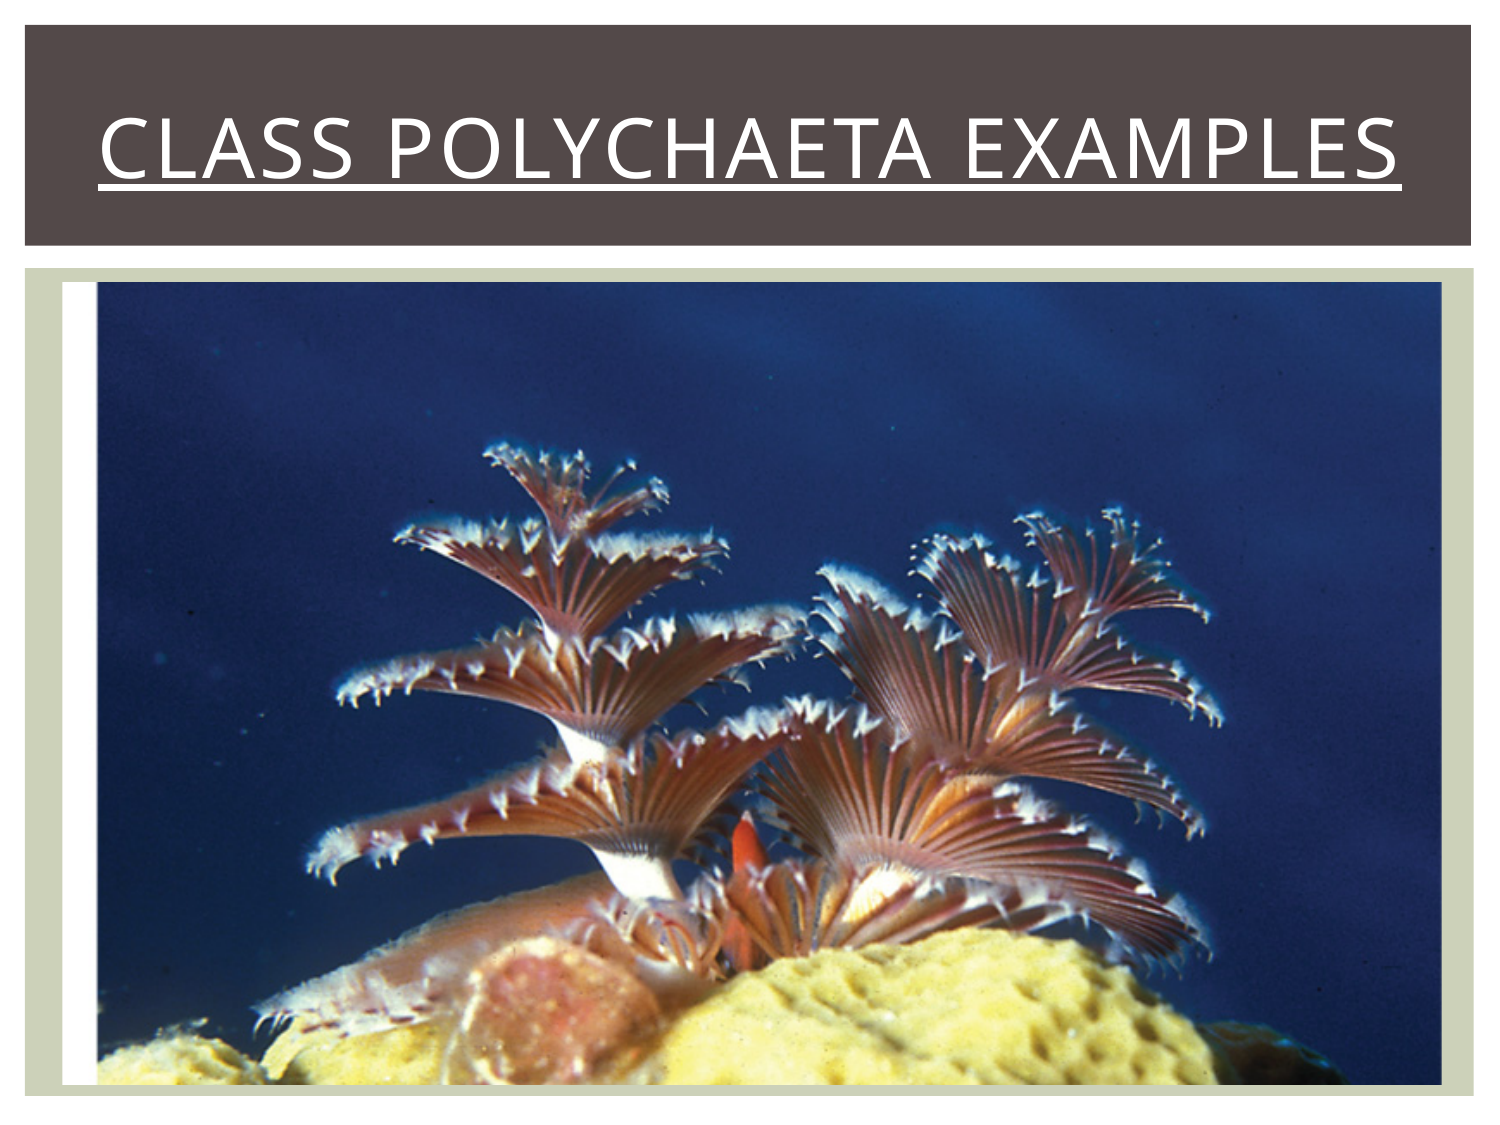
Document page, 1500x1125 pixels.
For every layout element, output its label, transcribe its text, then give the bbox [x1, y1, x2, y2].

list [62, 281, 1442, 1085]
title Class polychaeta examples [62, 58, 1438, 232]
